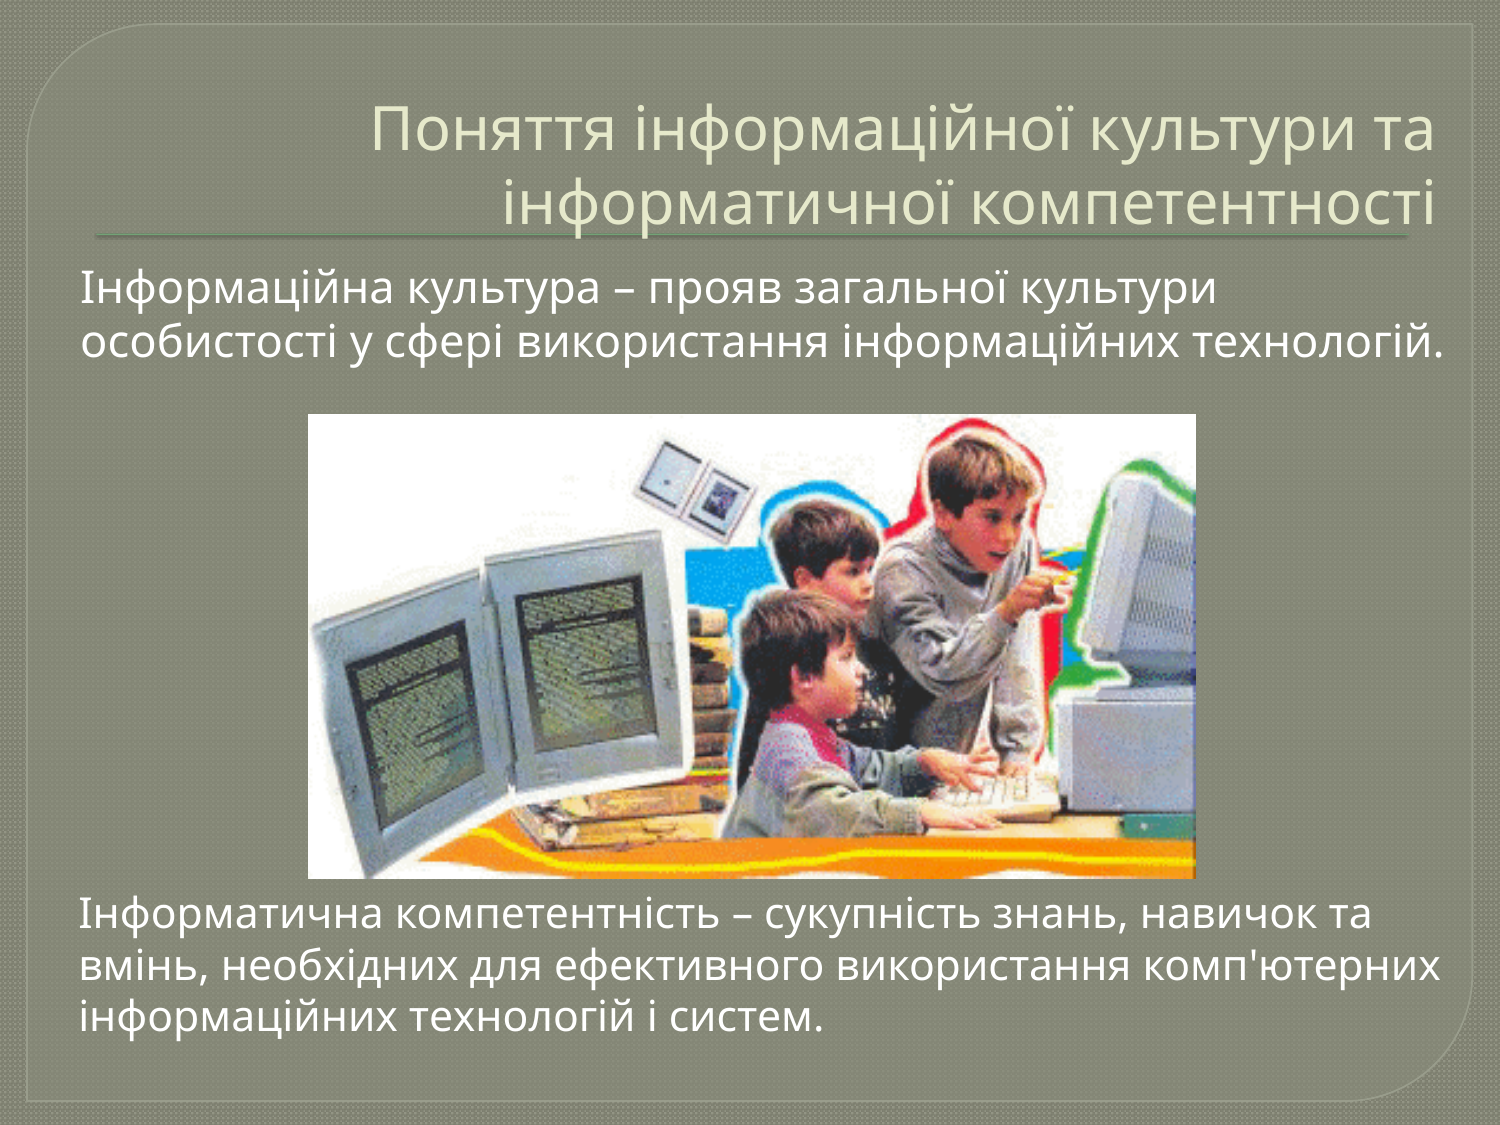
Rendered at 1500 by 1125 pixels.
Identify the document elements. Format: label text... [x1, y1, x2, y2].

title Поняття інформаційної культури та інформатичної компетентності [0, 82, 1454, 244]
text_box Інформатична компетентність – сукупність знань, навичок та вмінь, необхідних для ефективного використання комп'ютерних інформаційних технологій і систем. [23, 878, 1477, 1051]
picture [308, 414, 1196, 880]
list Інформаційна культура – прояв загальної культури особистості у сфері використання інформаційних технологій. [23, 250, 1477, 422]
